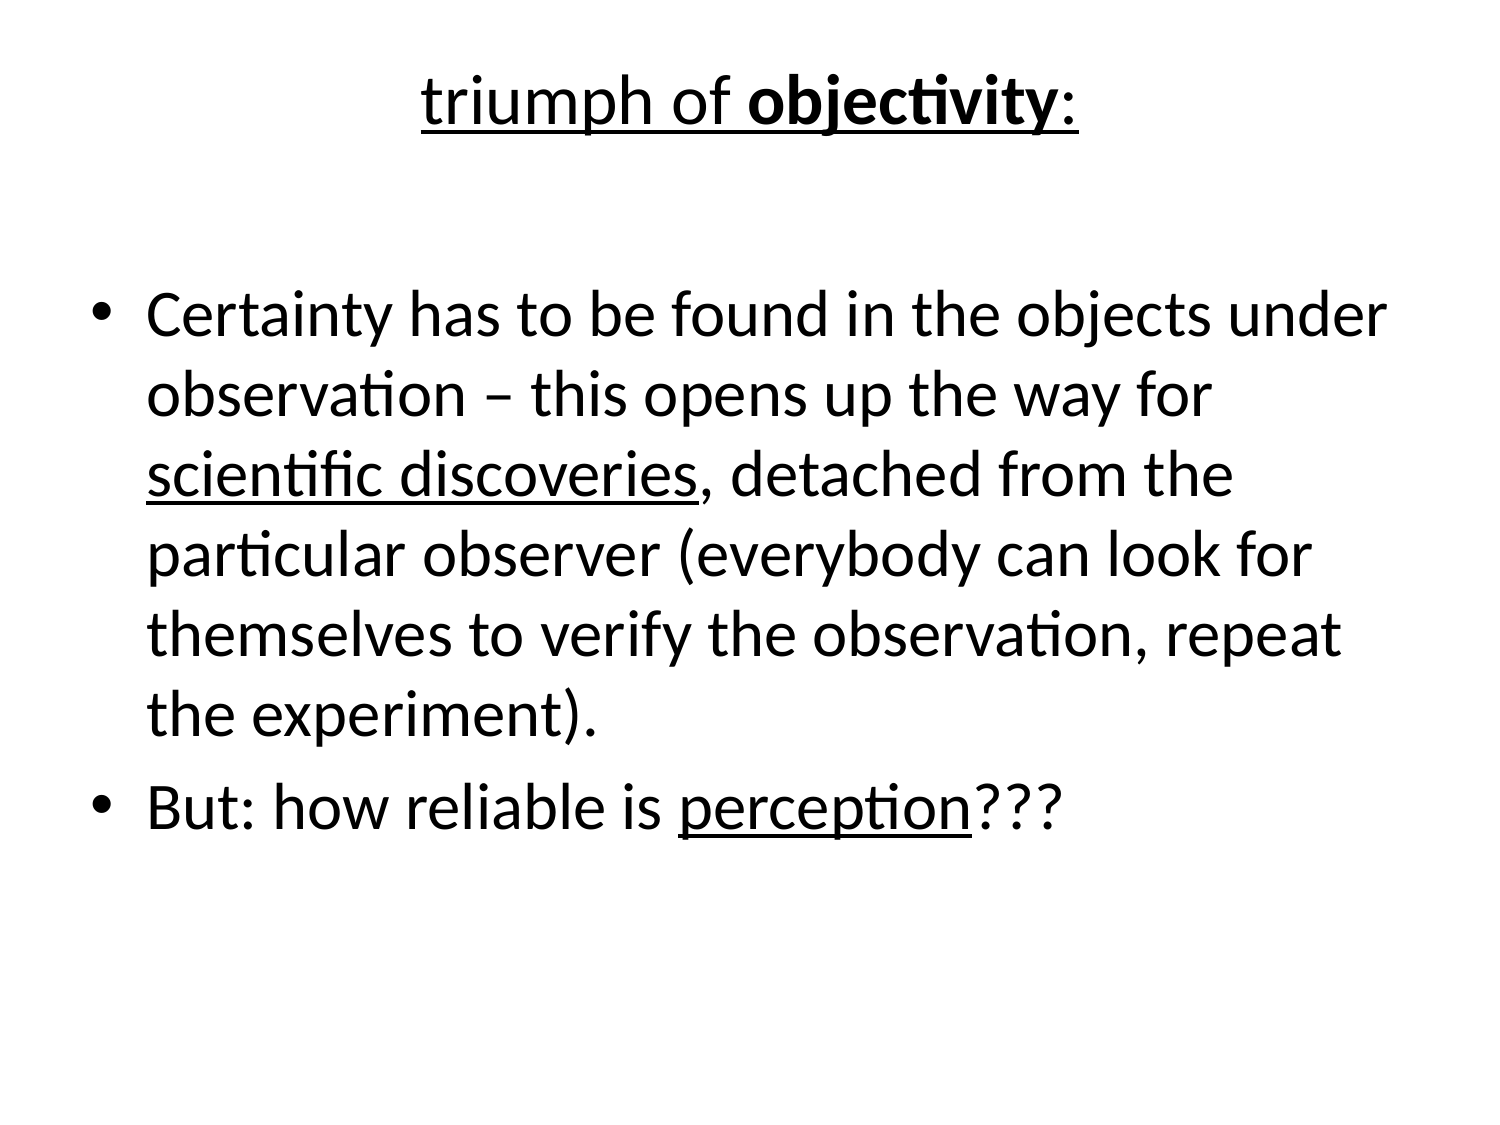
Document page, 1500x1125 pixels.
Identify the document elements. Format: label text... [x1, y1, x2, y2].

list Certainty has to be found in the objects under observation – this opens up the way for scientific discoveries, detached from the particular observer (everybody can look for themselves to verify the observation, repeat the experiment). But: how reliable is perception??? [75, 262, 1425, 1005]
title triumph of objectivity: [75, 45, 1425, 233]
